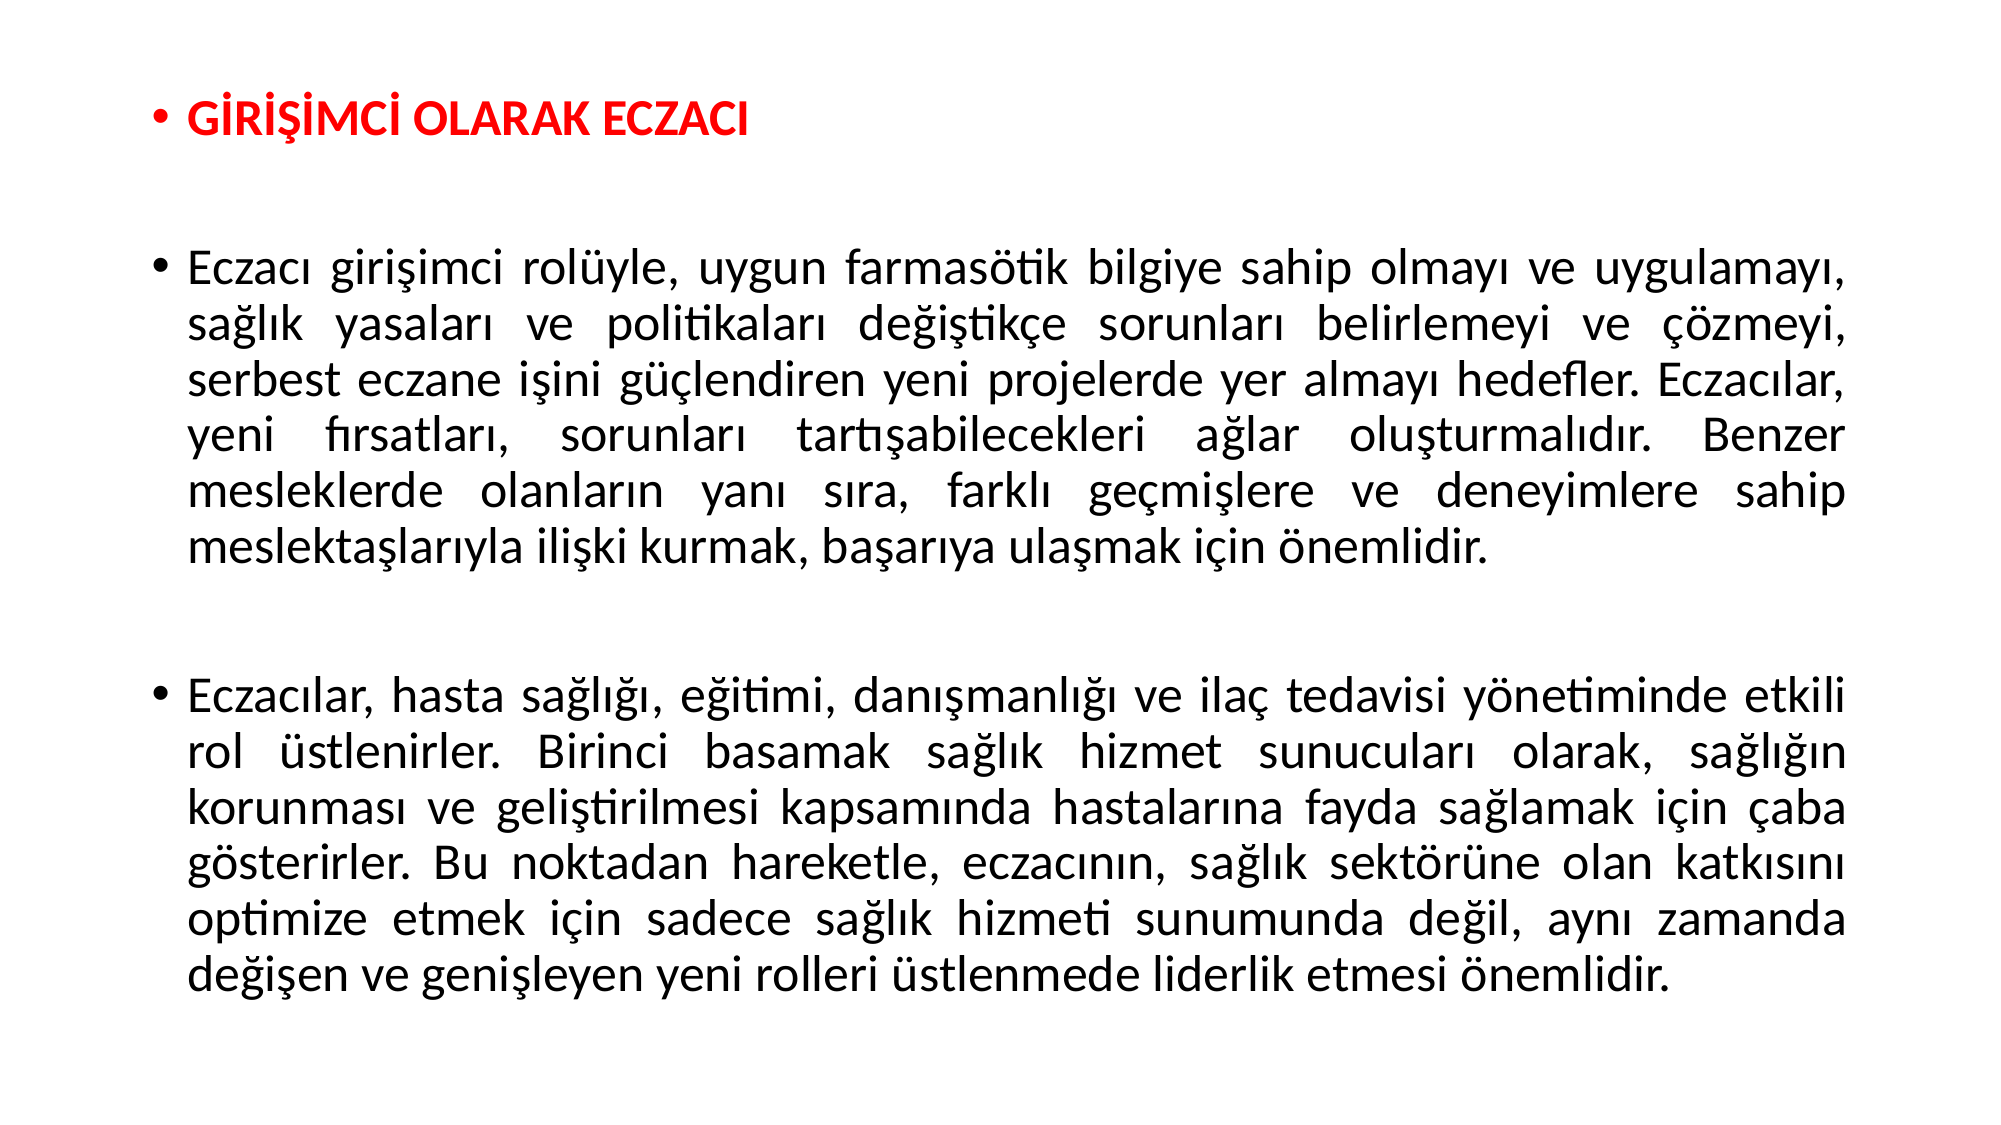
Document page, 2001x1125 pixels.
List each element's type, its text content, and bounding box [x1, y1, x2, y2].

list GİRİŞİMCİ OLARAK ECZACI Eczacı girişimci rolüyle, uygun farmasötik bilgiye sahip olmayı ve uygulamayı, sağlık yasaları ve politikaları değiştikçe sorunları belirlemeyi ve çözmeyi, serbest eczane işini güçlendiren yeni projelerde yer almayı hedefler. Eczacılar, yeni fırsatları, sorunları tartışabilecekleri ağlar oluşturmalıdır. Benzer mesleklerde olanların yanı sıra, farklı geçmişlere ve deneyimlere sahip meslektaşlarıyla ilişki kurmak, başarıya ulaşmak için önemlidir. Eczacılar, hasta sağlığı, eğitimi, danışmanlığı ve ilaç tedavisi yönetiminde etkili rol üstlenirler. Birinci basamak sağlık hizmet sunucuları olarak, sağlığın korunması ve geliştirilmesi kapsamında hastalarına fayda sağlamak için çaba gösterirler. Bu noktadan hareketle, eczacının, sağlık sektörüne olan katkısını optimize etmek için sadece sağlık hizmeti sunumunda değil, aynı zamanda değişen ve genişleyen yeni rolleri üstlenmede liderlik etmesi önemlidir. [136, 83, 1863, 1014]
